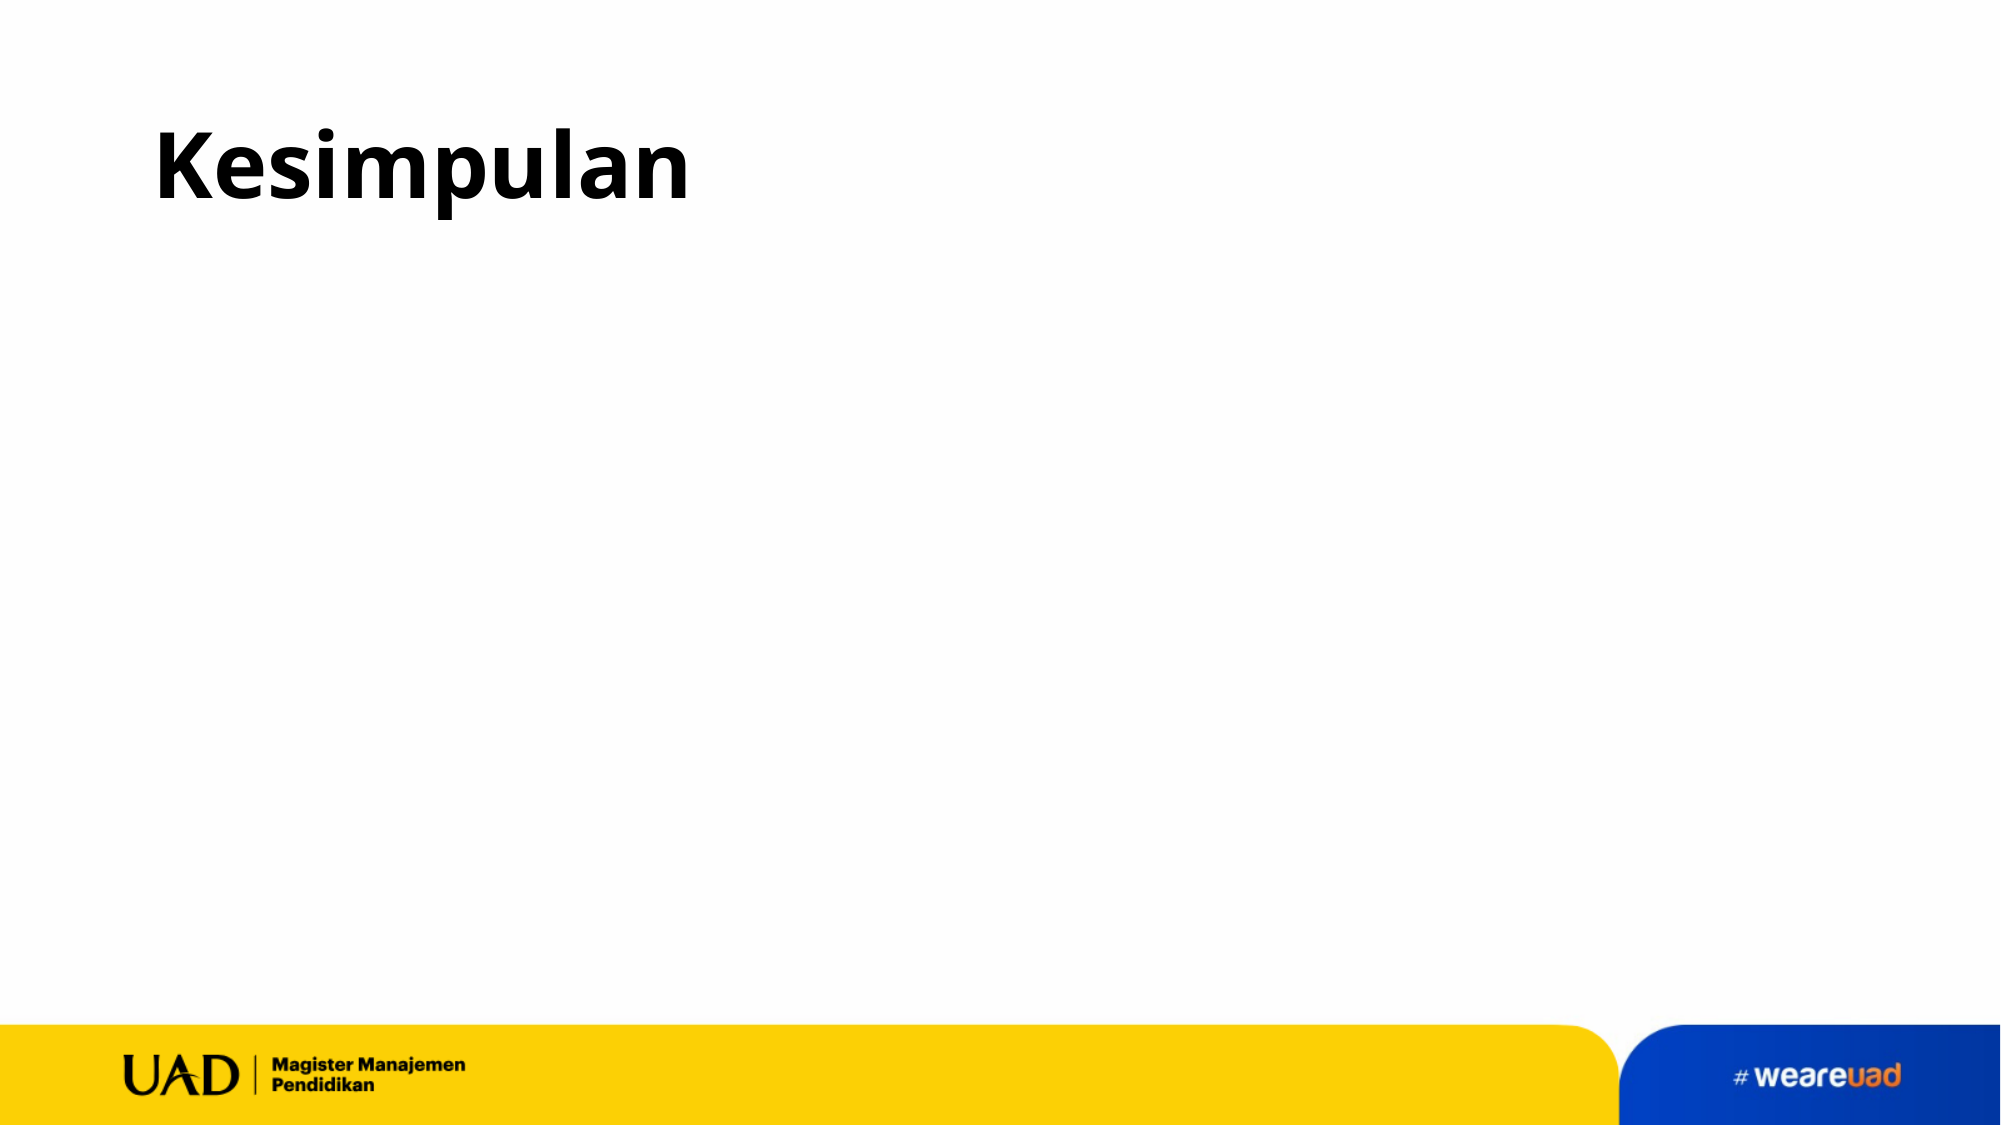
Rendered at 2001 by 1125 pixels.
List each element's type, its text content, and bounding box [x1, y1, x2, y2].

title Kesimpulan [137, 59, 1863, 278]
picture [0, 0, 2001, 1125]
